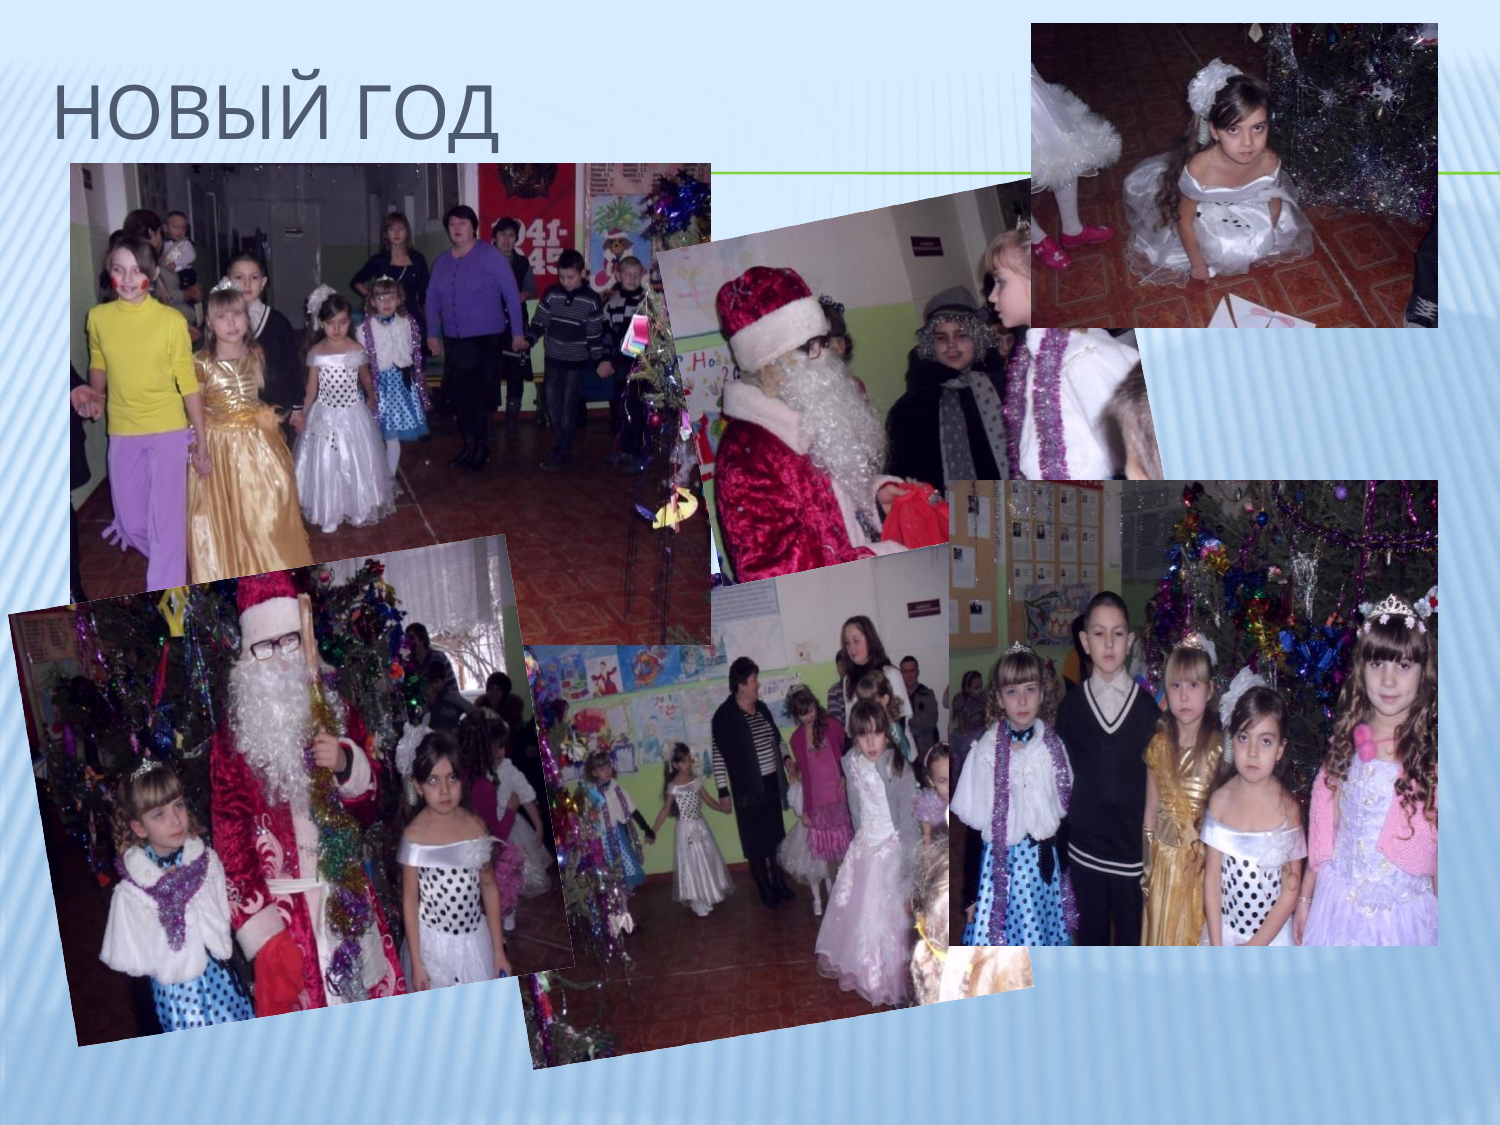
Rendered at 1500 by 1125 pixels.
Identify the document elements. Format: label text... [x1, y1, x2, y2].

title НОВЫЙ ГОД [35, 43, 1024, 176]
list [491, 570, 1000, 1031]
picture [527, 1031, 764, 1069]
picture [9, 23, 1438, 1046]
